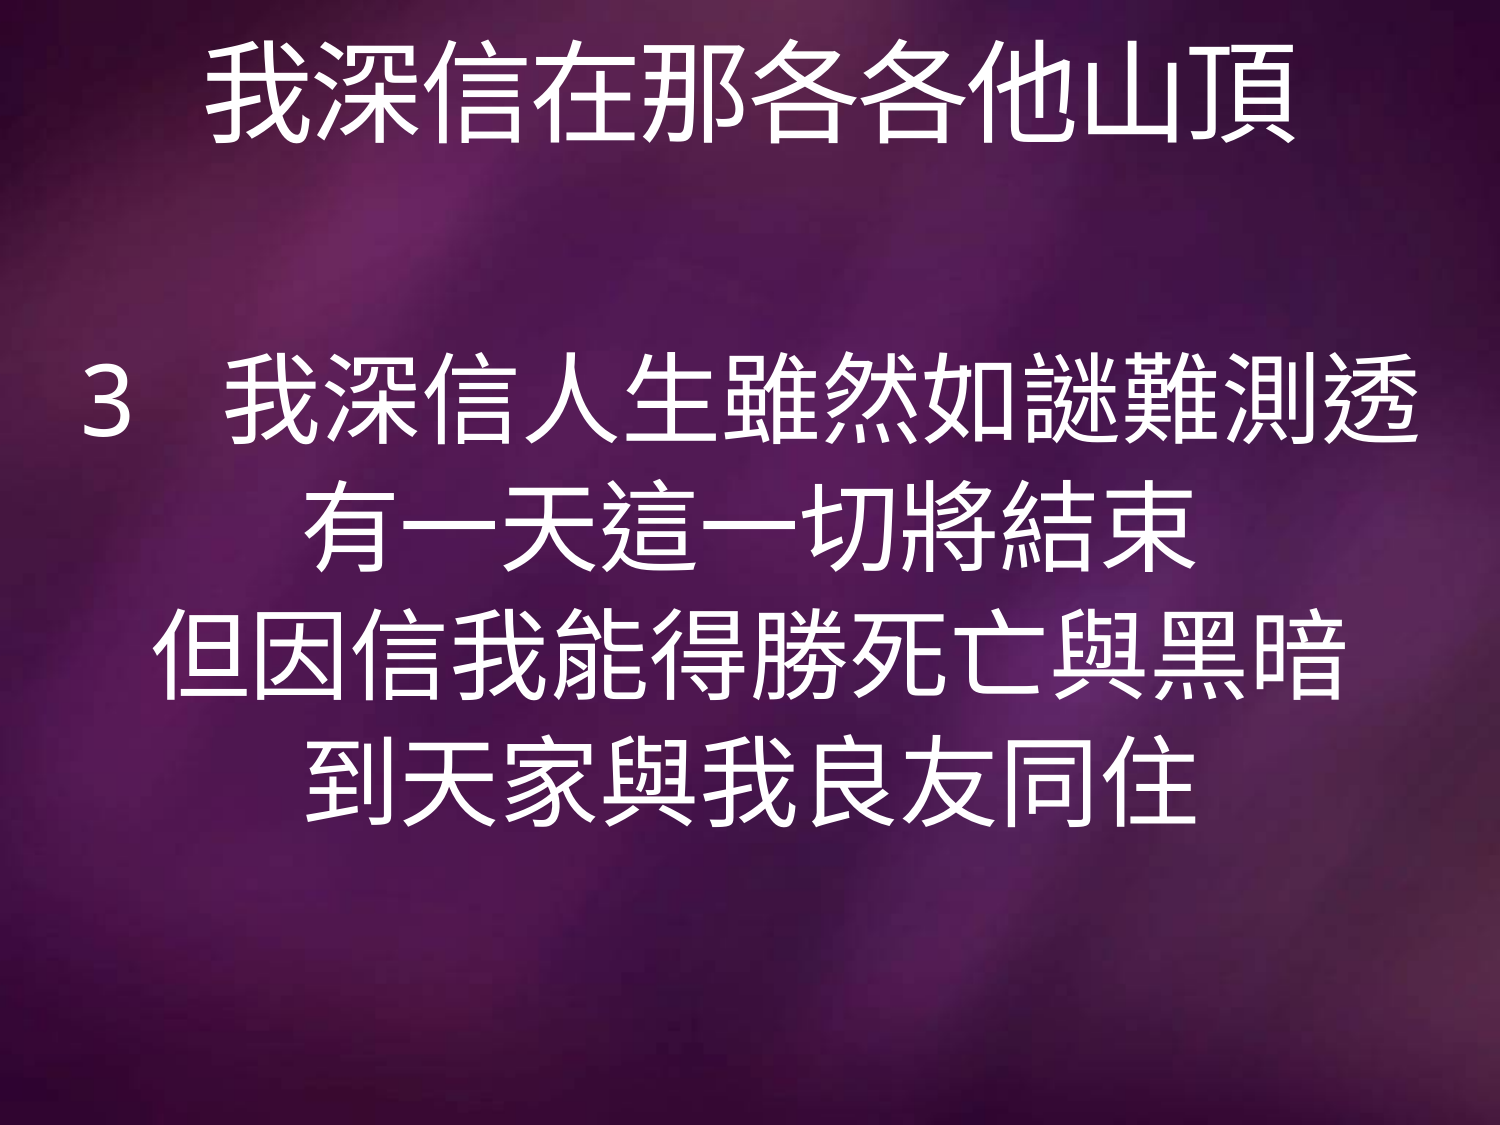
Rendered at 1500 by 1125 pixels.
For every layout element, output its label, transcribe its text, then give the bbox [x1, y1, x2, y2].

title 我深信在那各各他山頂 [62, 37, 1438, 161]
list 3 我深信人生雖然如謎難測透 有一天這一切將結束 但因信我能得勝死亡與黑暗 到天家與我良友同住 [62, 350, 1438, 859]
picture [0, 0, 1500, 1125]
